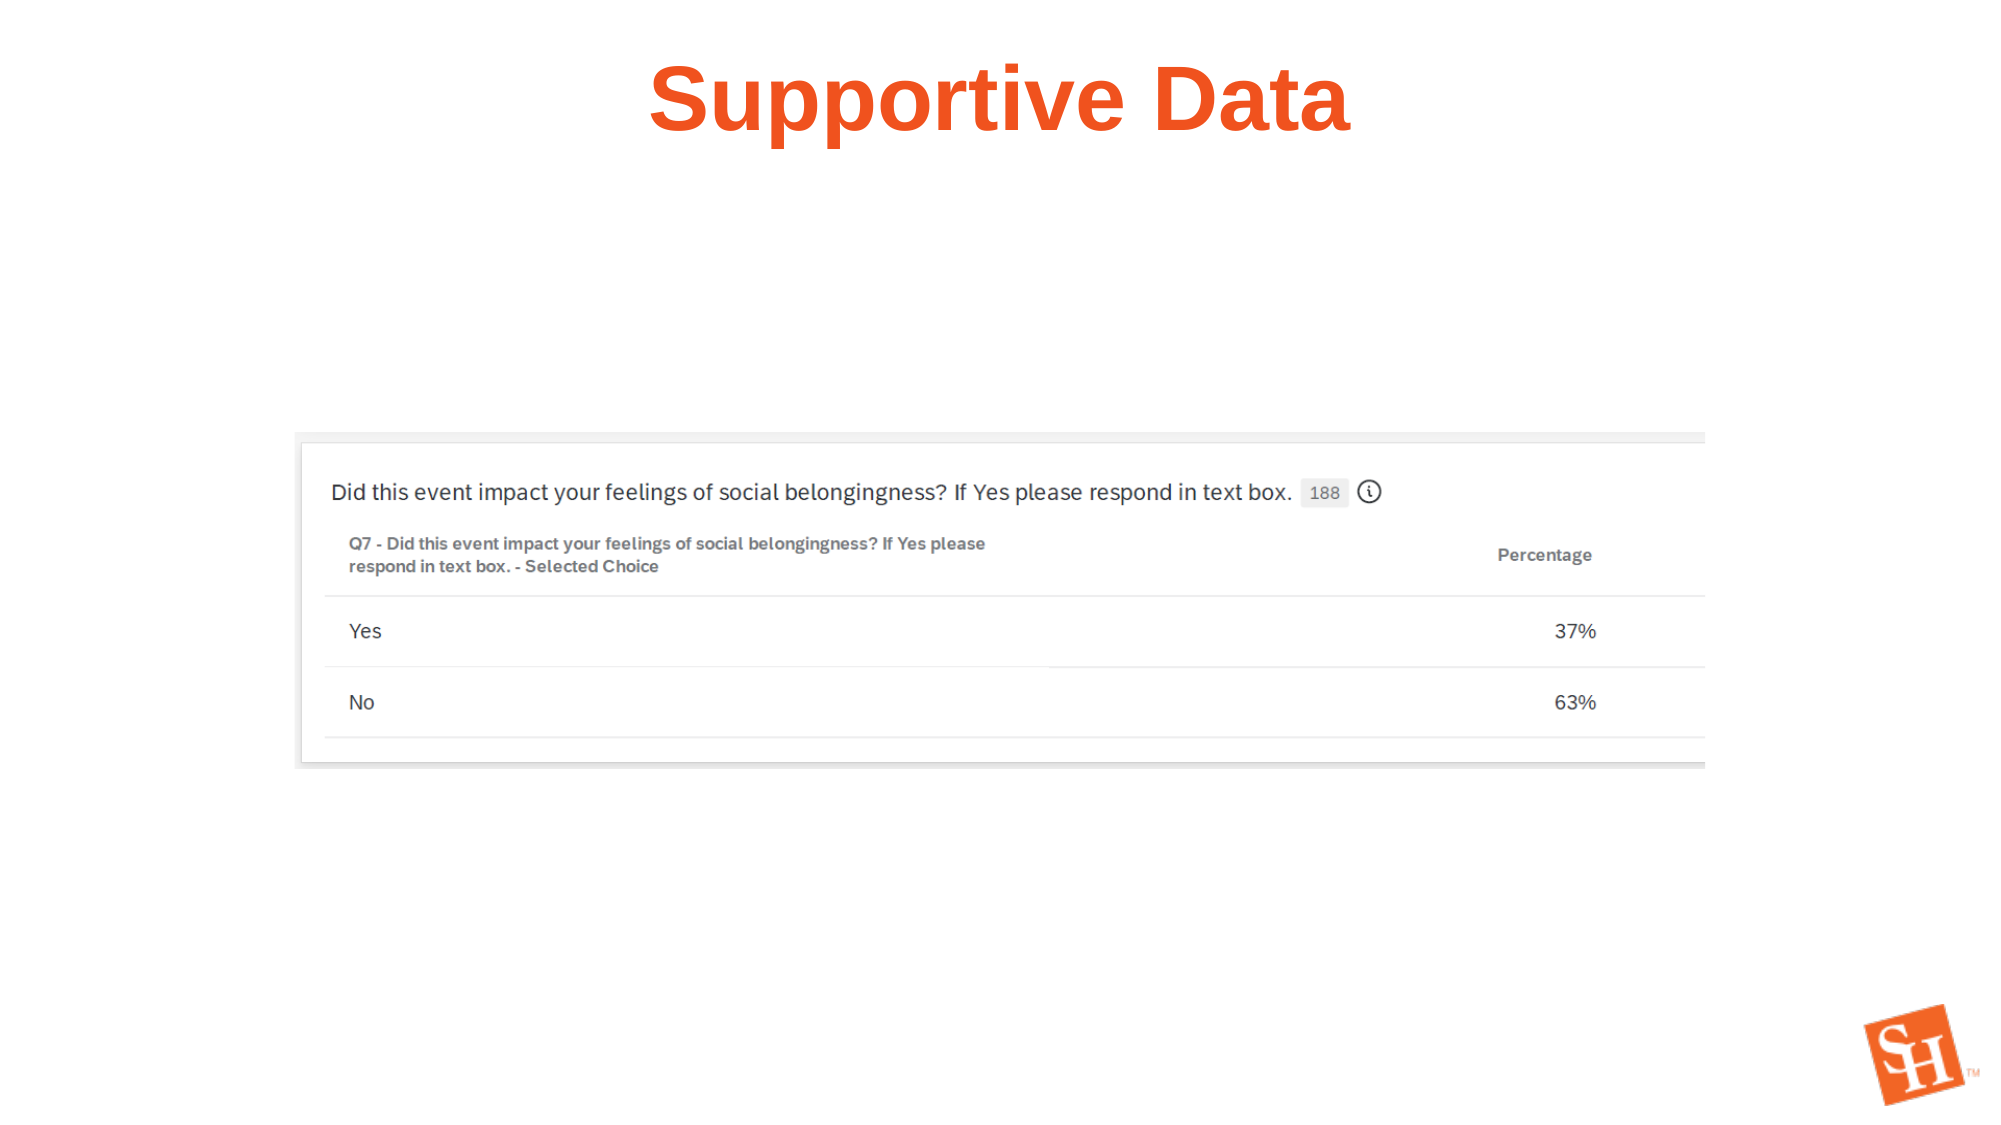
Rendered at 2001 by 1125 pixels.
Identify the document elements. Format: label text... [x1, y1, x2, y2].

title Supportive Data [137, 32, 1863, 250]
picture [294, 432, 1706, 769]
